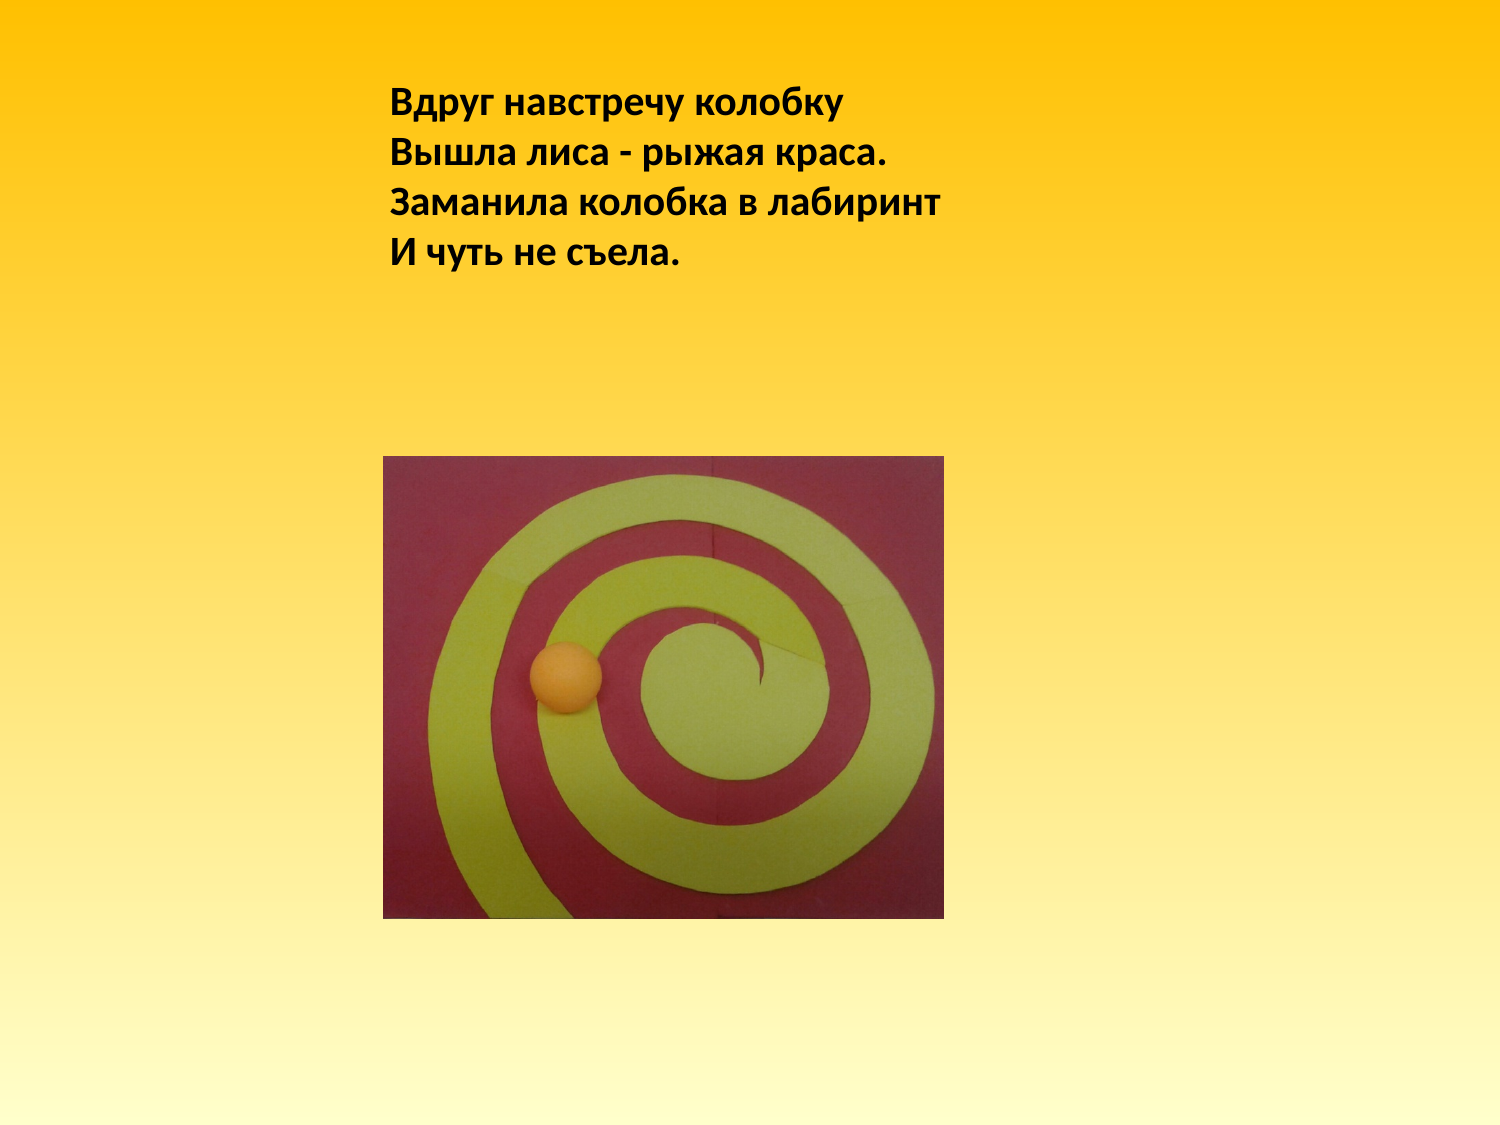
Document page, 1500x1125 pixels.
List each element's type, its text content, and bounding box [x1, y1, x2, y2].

text_box Вдруг навстречу колобку Вышла лиса - рыжая краса. Заманила колобка в лабиринт И чуть не съела. [374, 66, 1125, 282]
picture [383, 455, 945, 919]
